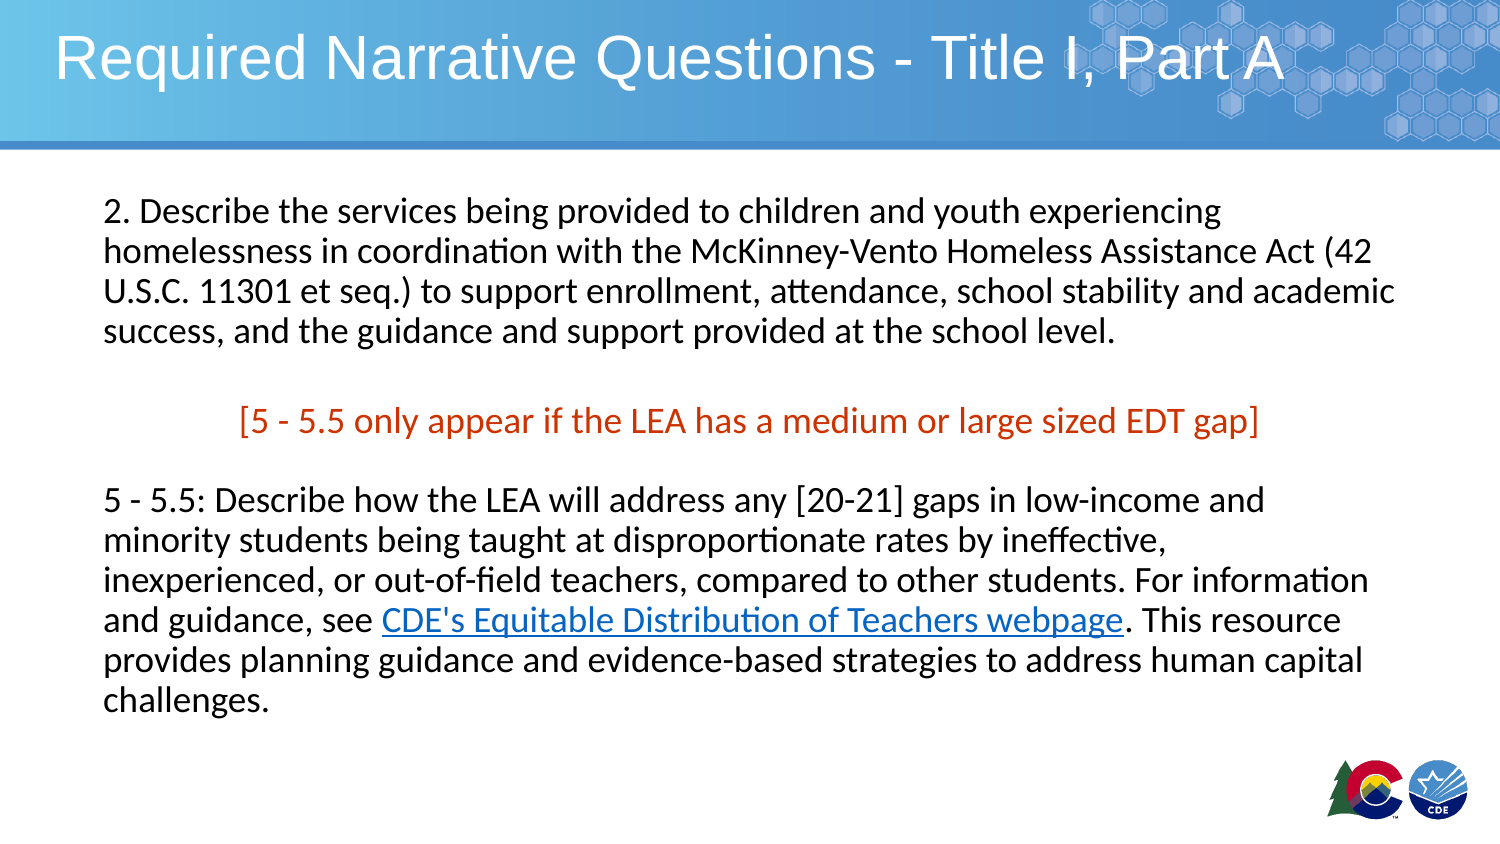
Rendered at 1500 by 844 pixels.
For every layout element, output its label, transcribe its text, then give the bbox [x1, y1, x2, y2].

title Required Narrative Questions - Title I, Part A [54, 25, 1293, 136]
text_box [5 - 5.5 only appear if the LEA has a medium or large sized EDT gap] [199, 386, 1301, 457]
picture [0, 0, 1500, 150]
picture [1326, 759, 1468, 820]
list 2. Describe the services being provided to children and youth experiencing homelessness in coordination with the McKinney-Vento Homeless Assistance Act (42 U.S.C. 11301 et seq.) to support enrollment, attendance, school stability and academic success, and the guidance and support provided at the school level. 5 - 5.5: Describe how the LEA will address any [20-21] gaps in low-income and minority students being taught at disproportionate rates by ineffective, inexperienced, or out-of-field teachers, compared to other students. For information and guidance, see CDE's Equitable Distribution of Teachers webpage. This resource provides planning guidance and evidence-based strategies to address human capital challenges. [103, 191, 1397, 727]
